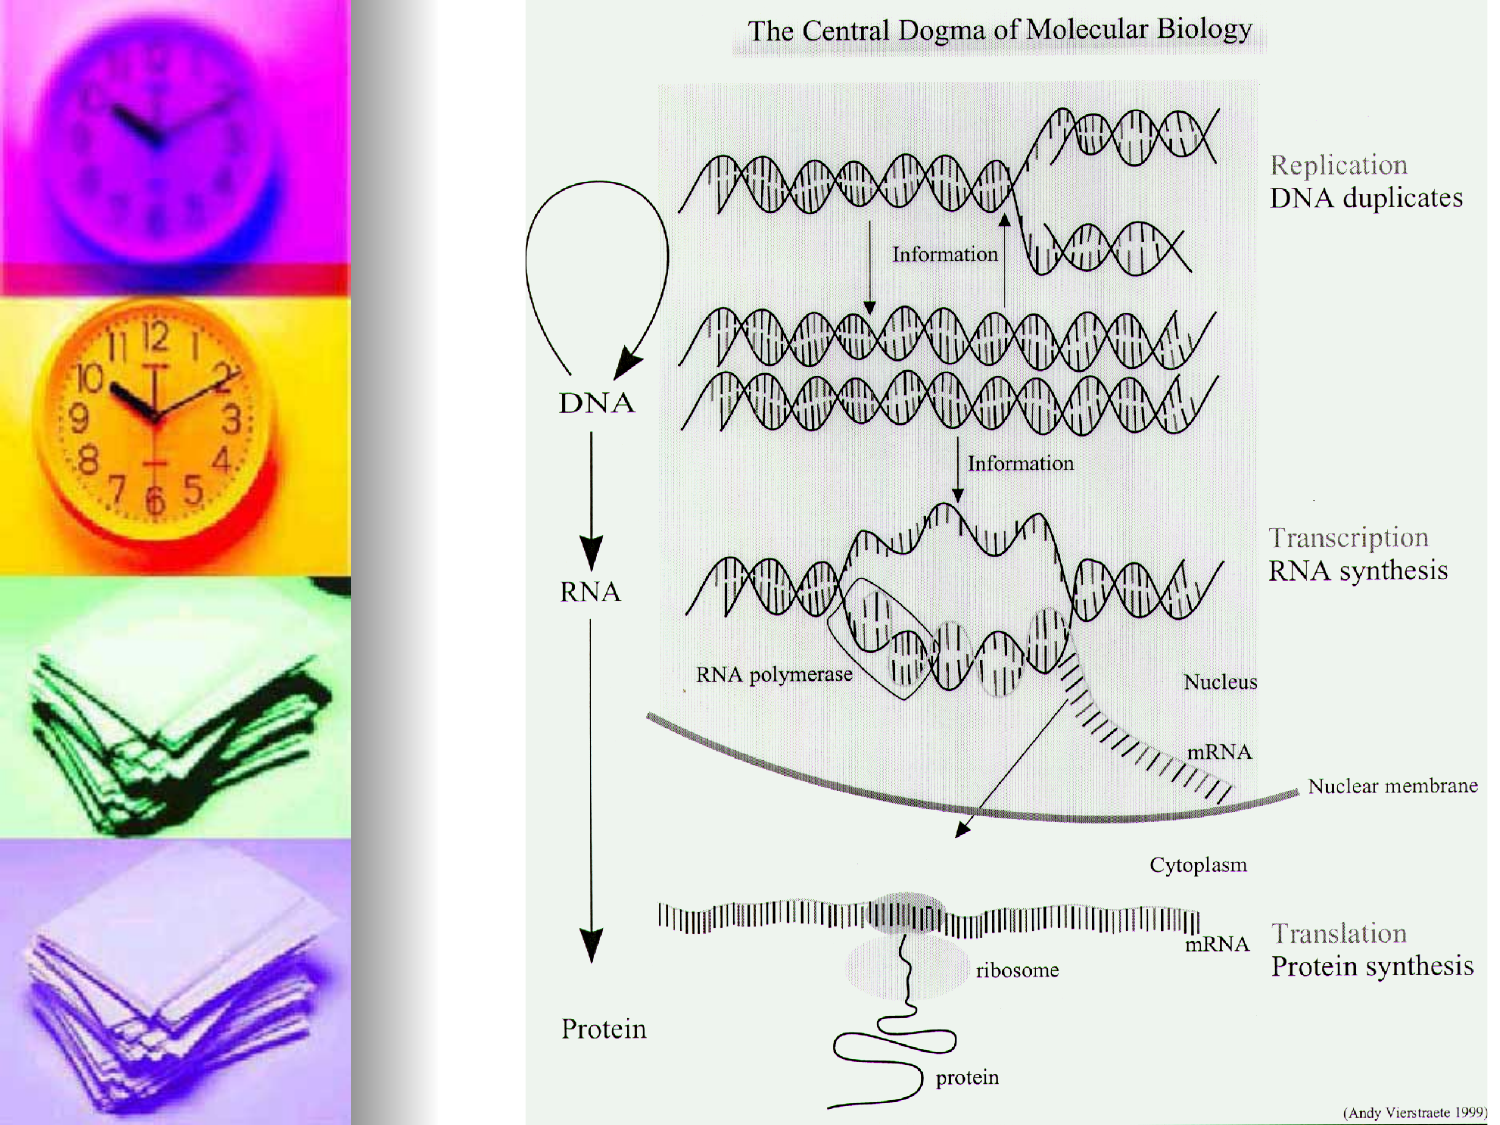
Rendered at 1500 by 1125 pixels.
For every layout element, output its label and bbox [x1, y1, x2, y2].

picture [525, 0, 1488, 1125]
picture [0, 0, 351, 1125]
